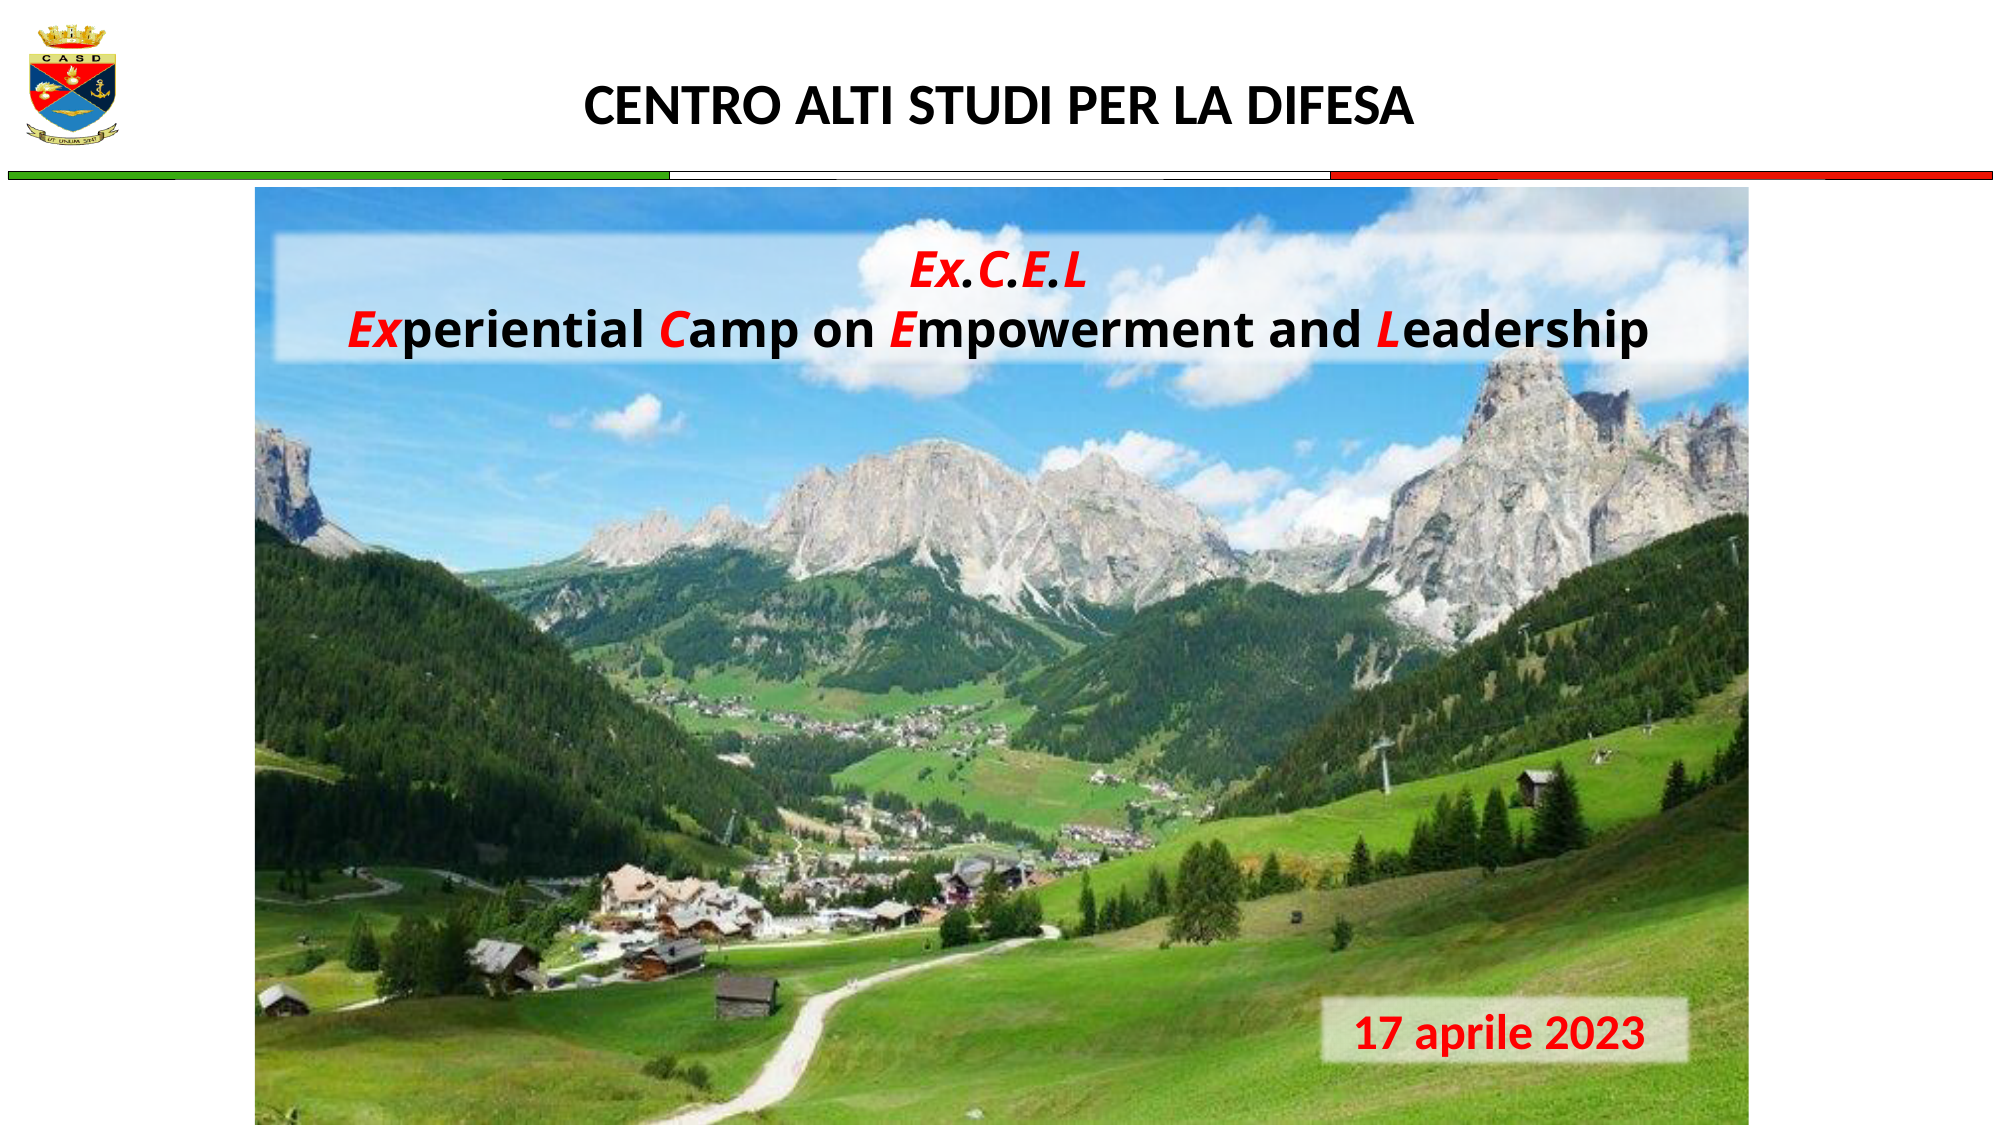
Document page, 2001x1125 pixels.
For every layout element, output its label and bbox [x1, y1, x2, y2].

picture [23, 21, 122, 148]
picture [254, 187, 1749, 1125]
